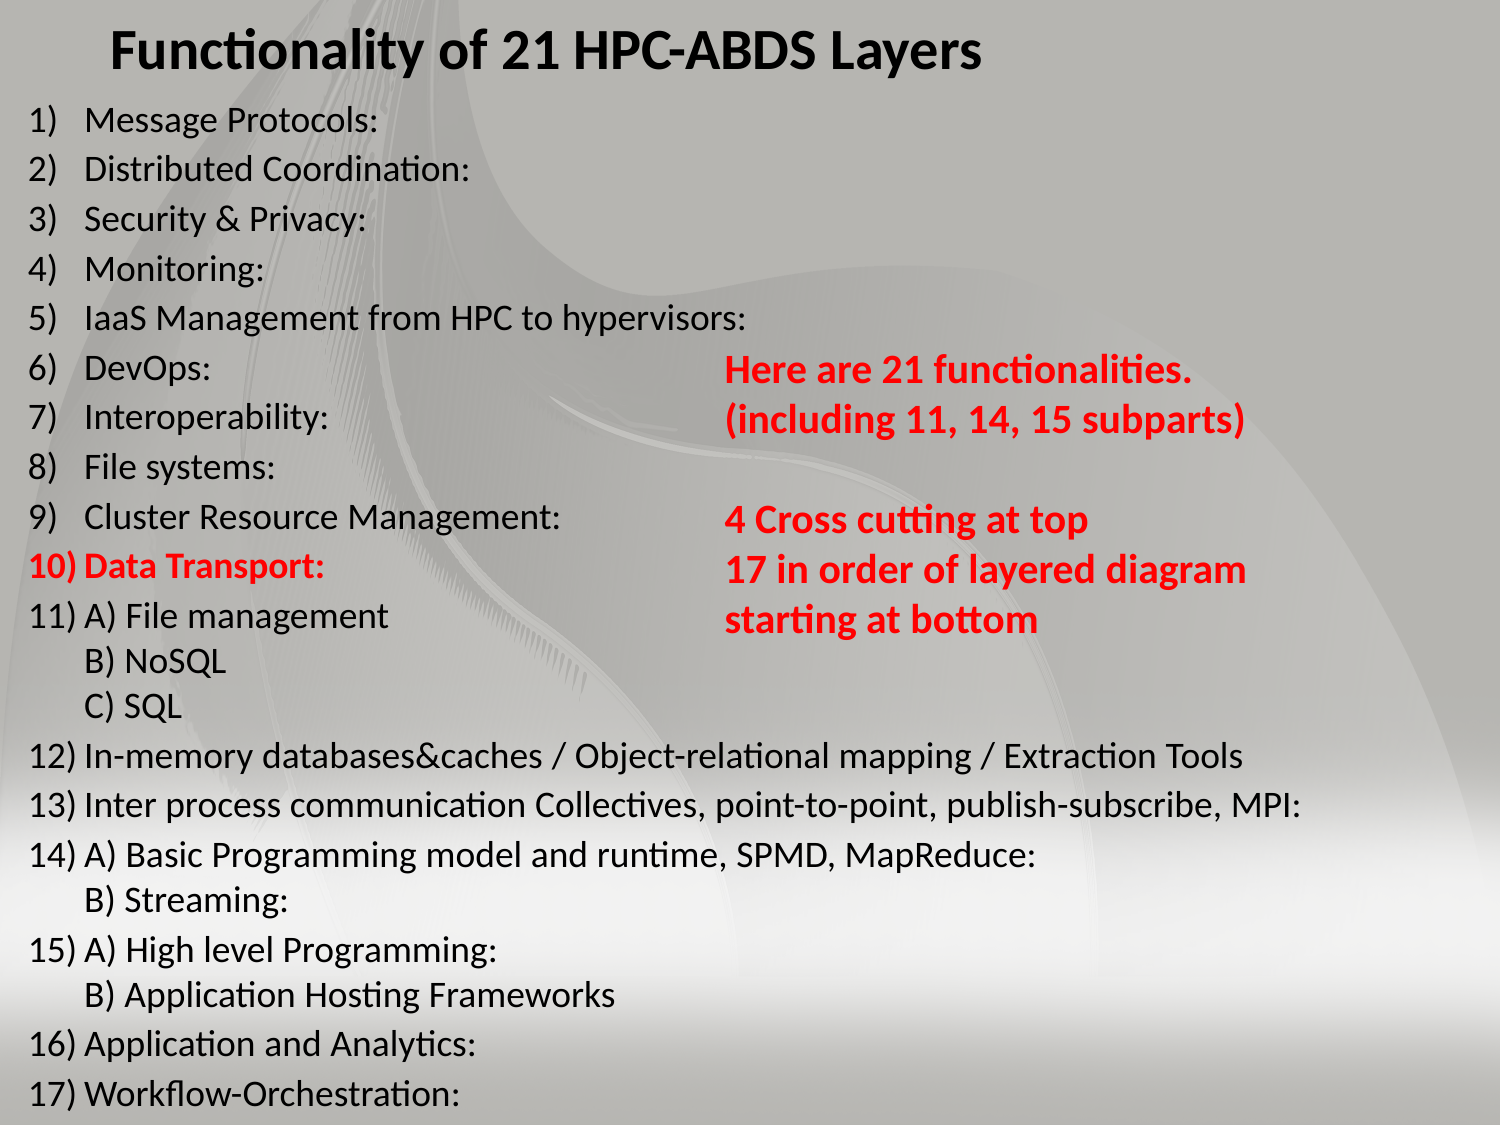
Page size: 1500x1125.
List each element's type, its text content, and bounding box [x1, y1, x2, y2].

list Message Protocols: Distributed Coordination: Security & Privacy: Monitoring: IaaS Management from HPC to hypervisors: DevOps: Interoperability: File systems: Cluster Resource Management: Data Transport: A) File management B) NoSQL C) SQL In-memory databases&caches / Object-relational mapping / Extraction Tools Inter process communication Collectives, point-to-point, publish-subscribe, MPI: A) Basic Programming model and runtime, SPMD, MapReduce: B) Streaming: A) High level Programming: B) Application Hosting Frameworks Application and Analytics: Workflow-Orchestration: [12, 86, 1500, 1125]
title Functionality of 21 HPC-ABDS Layers [12, 4, 1080, 86]
text_box Here are 21 functionalities. (including 11, 14, 15 subparts) 4 Cross cutting at top 17 in order of layered diagram starting at bottom [709, 334, 1363, 650]
picture [0, 0, 1500, 1125]
